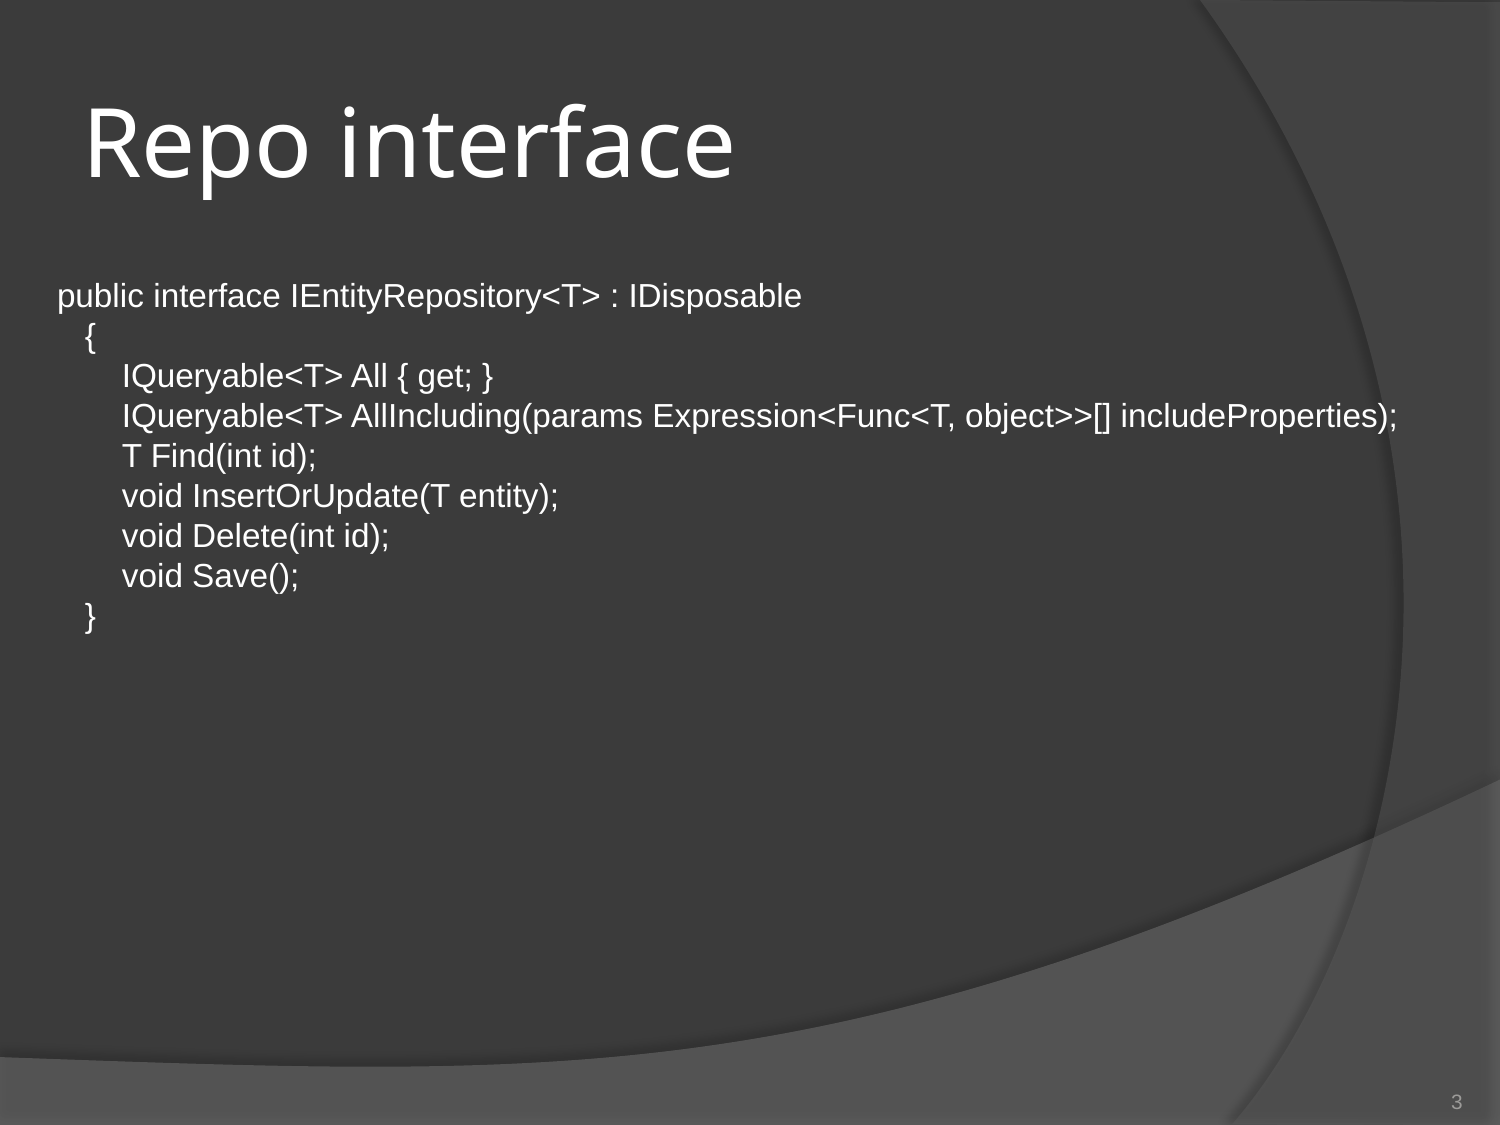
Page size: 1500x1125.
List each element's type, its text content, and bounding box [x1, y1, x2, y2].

text_box public interface IEntityRepository<T> : IDisposable { IQueryable<T> All { get; } IQueryable<T> AllIncluding(params Expression<Func<T, object>>[] includeProperties); T Find(int id); void InsertOrUpdate(T entity); void Delete(int id); void Save(); } [33, 267, 1487, 642]
slide_number 3 [1337, 1053, 1463, 1114]
title Repo interface [75, 45, 1300, 233]
